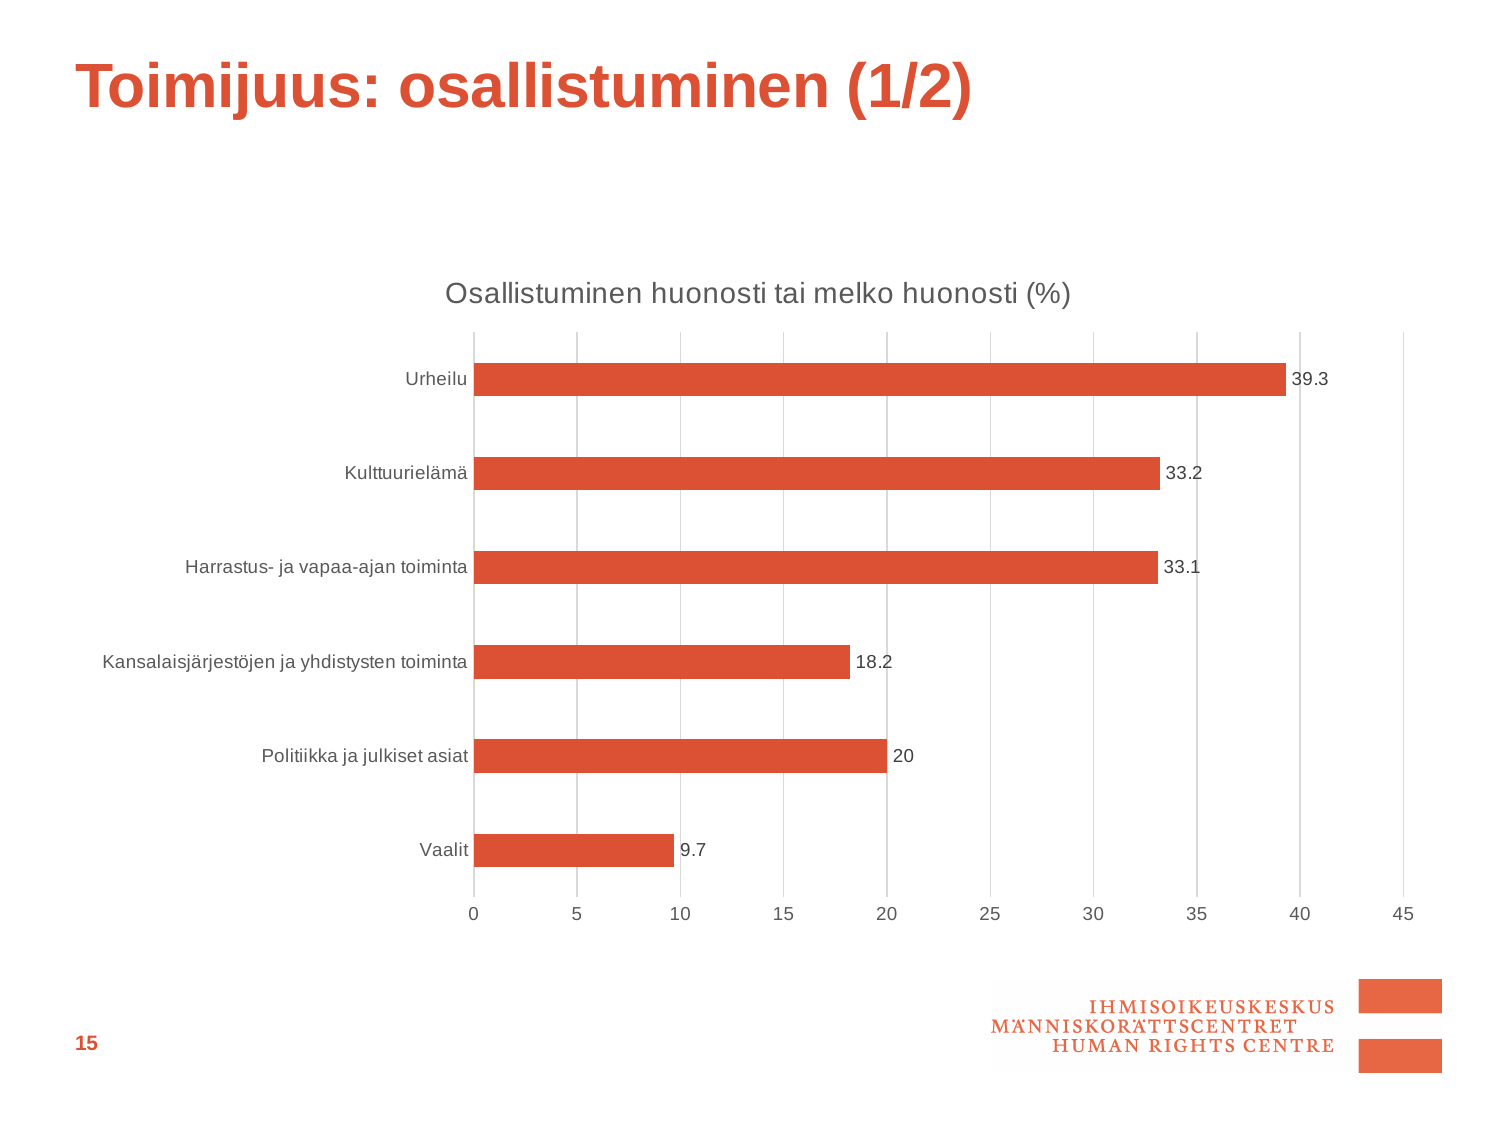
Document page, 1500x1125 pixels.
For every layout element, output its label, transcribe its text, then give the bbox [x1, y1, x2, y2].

slide_number 15 [75, 1012, 182, 1073]
chart [74, 246, 1443, 940]
picture [991, 979, 1442, 1073]
title Toimijuus: osallistuminen (1/2) [75, 45, 1425, 219]
